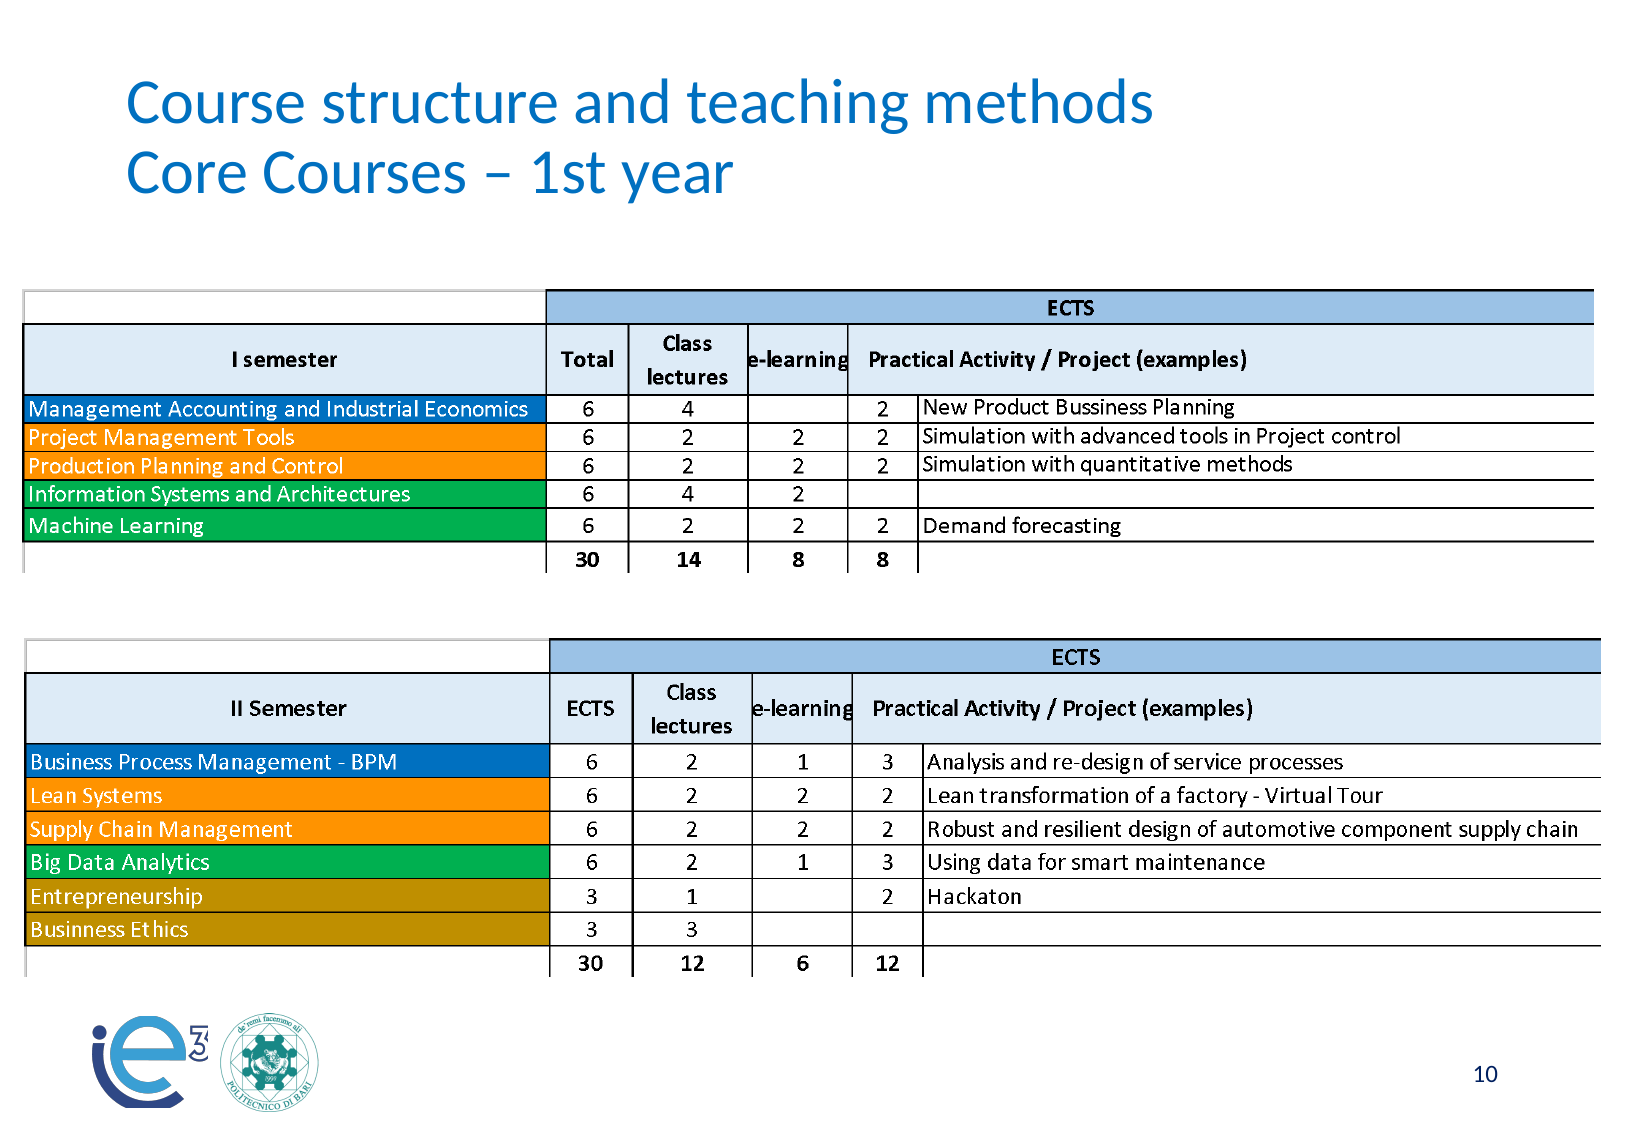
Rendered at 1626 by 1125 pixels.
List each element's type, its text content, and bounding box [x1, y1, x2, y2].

picture [92, 1016, 208, 1108]
picture [24, 638, 1601, 978]
title Course structure and teaching methods Core Courses – 1st year [111, 59, 1514, 216]
slide_number ‹#› [1147, 1042, 1514, 1103]
picture [220, 1013, 320, 1112]
picture [22, 289, 1594, 573]
